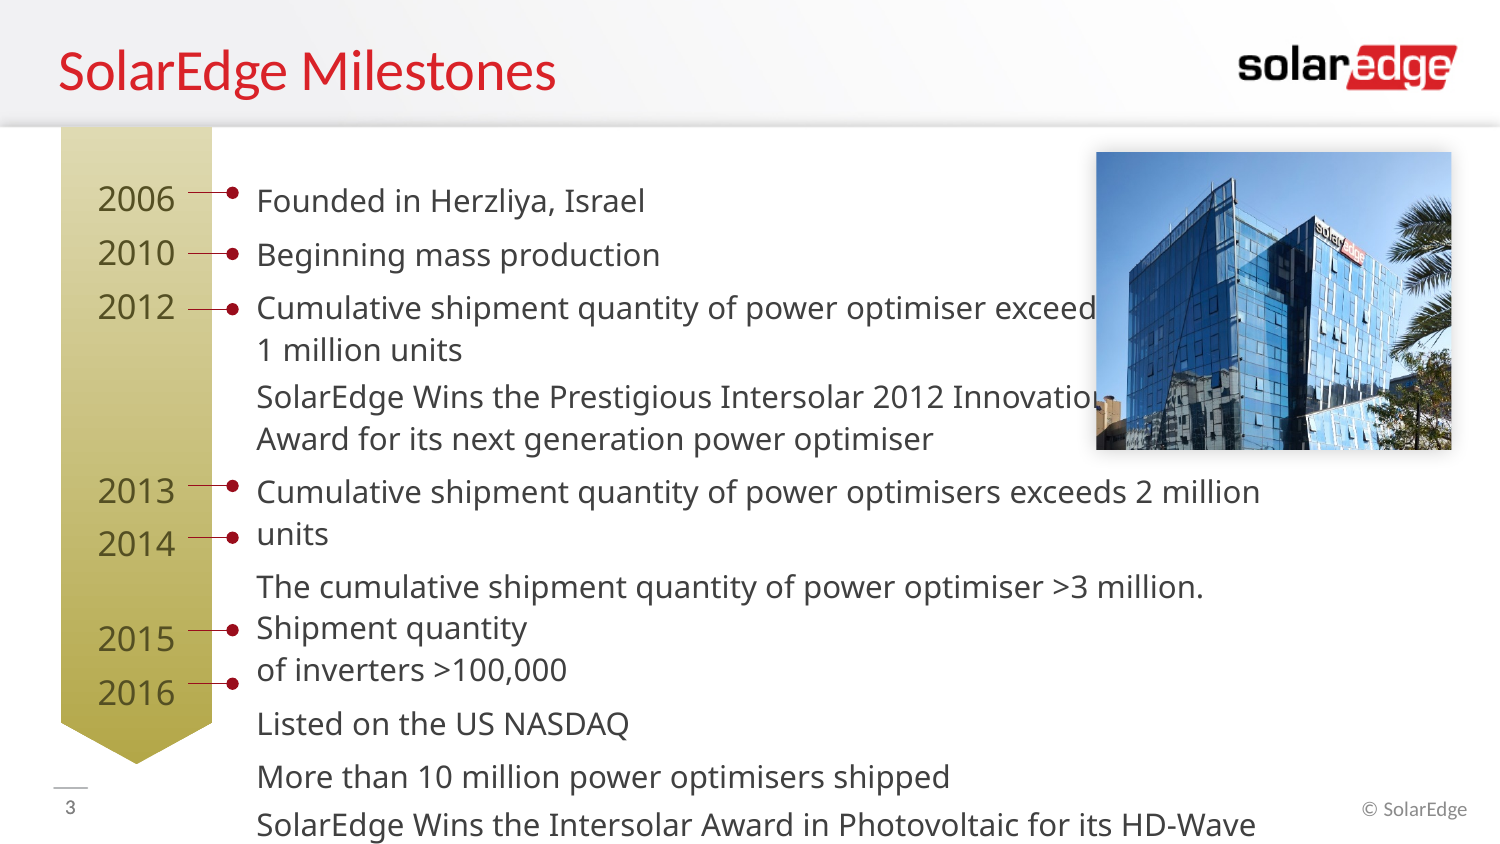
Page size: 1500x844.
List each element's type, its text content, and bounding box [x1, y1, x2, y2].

list 2006 2010 2012 2013 2014 2015 2016 [79, 169, 194, 712]
title SolarEdge Milestones [40, 14, 1212, 120]
picture [0, 0, 1500, 844]
list Founded in Herzliya, Israel Beginning mass production Cumulative shipment quantity of power optimiser exceeds 1 million units SolarEdge Wins the Prestigious Intersolar 2012 Innovation Award for its next generation power optimiser Cumulative shipment quantity of power optimisers exceeds 2 million units The cumulative shipment quantity of power optimiser >3 million. Shipment quantity of inverters >100,000 Listed on the US NASDAQ More than 10 million power optimisers shipped SolarEdge Wins the Intersolar Award in Photovoltaic for its HD-Wave technology inverter [241, 169, 1348, 748]
text_box [59, 125, 214, 767]
